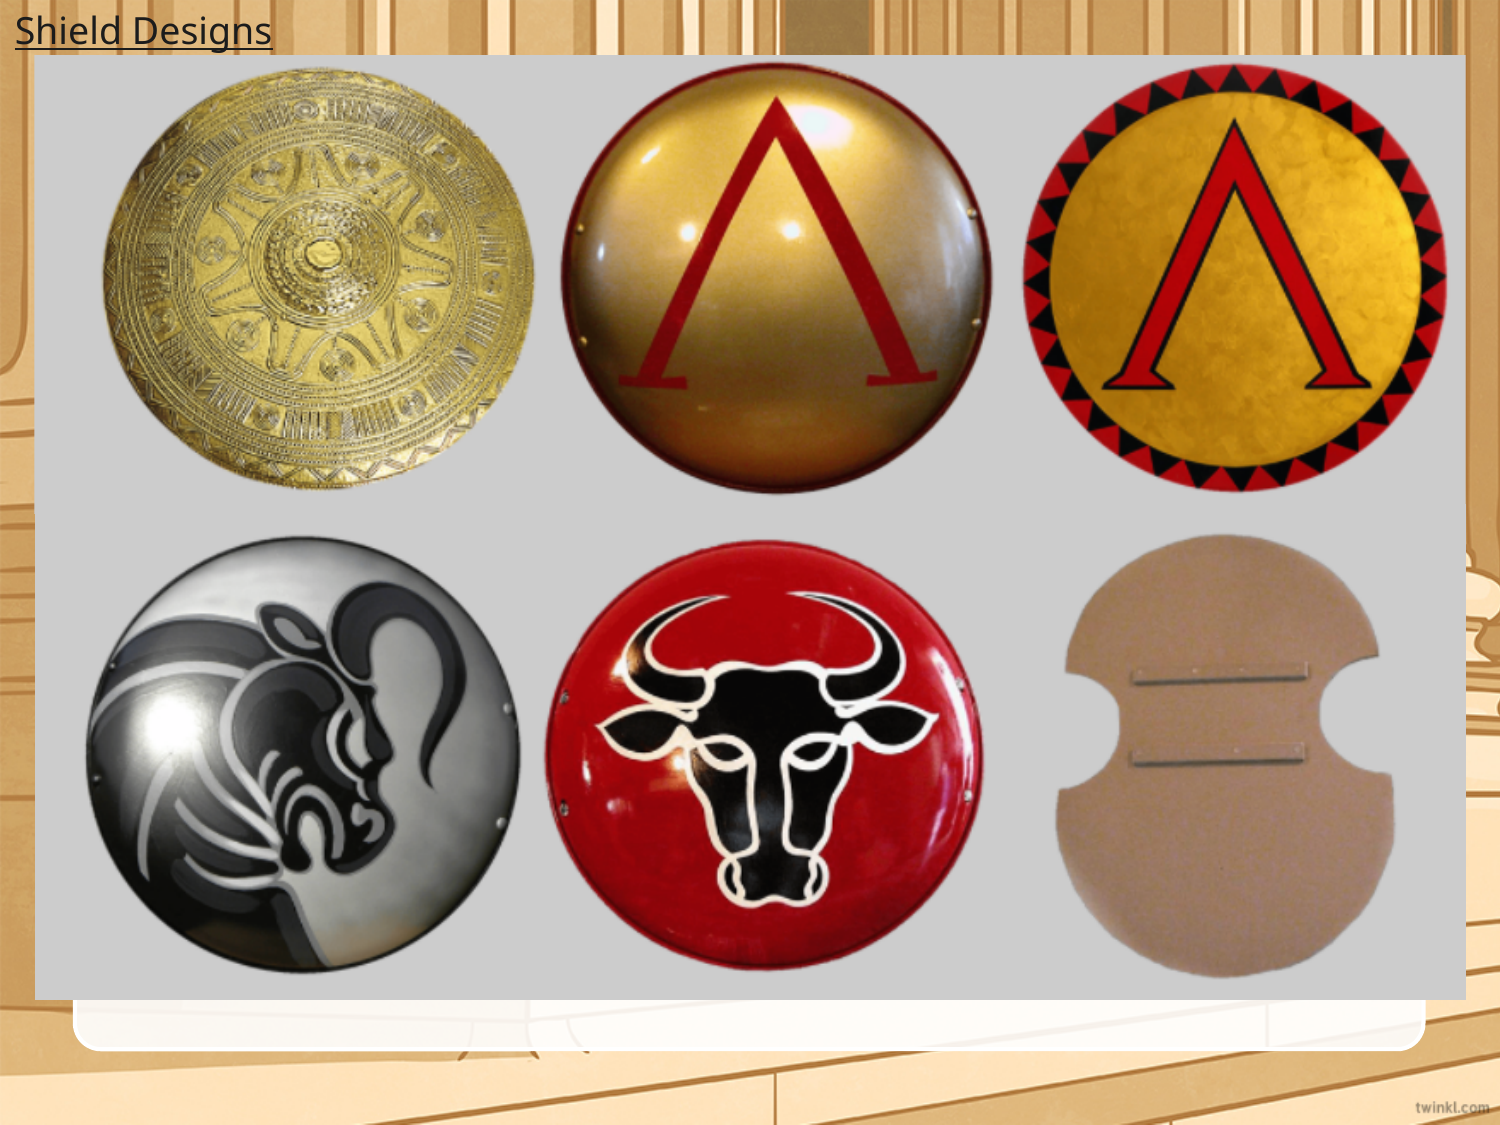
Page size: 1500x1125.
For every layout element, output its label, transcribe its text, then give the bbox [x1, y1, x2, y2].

text_box Shield Designs [0, 0, 602, 195]
picture [0, 0, 1500, 1125]
